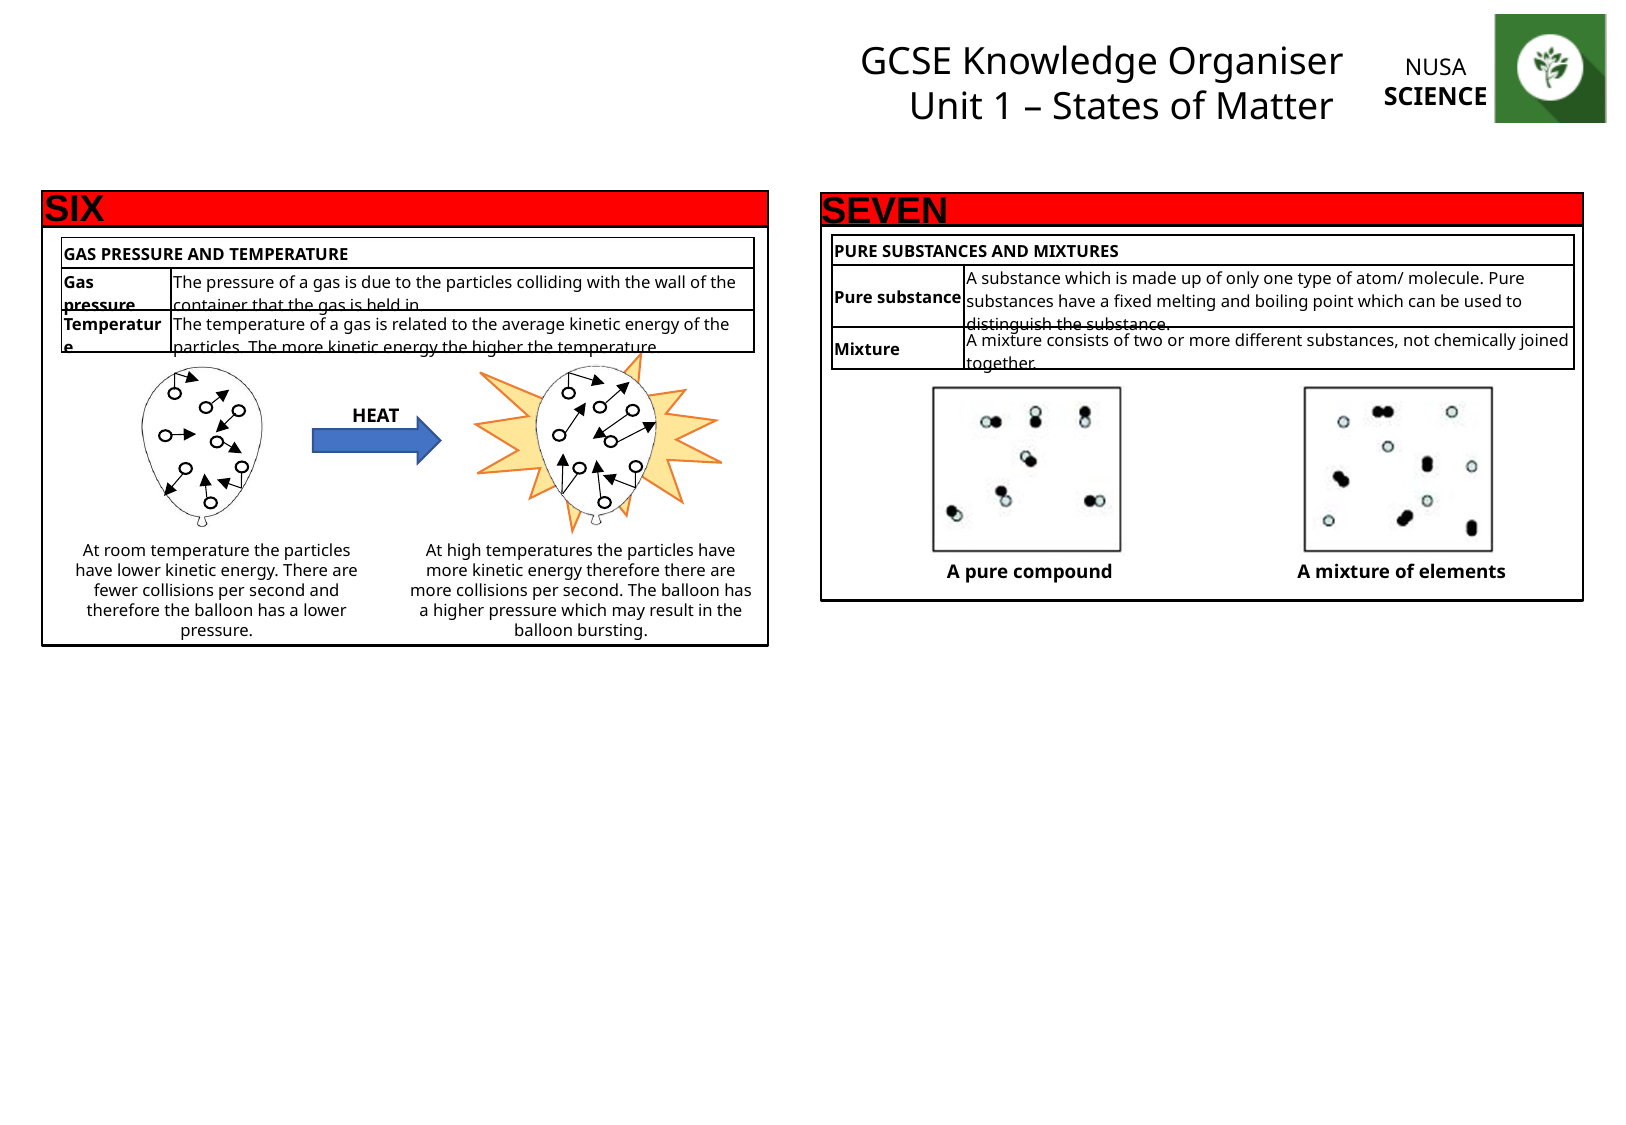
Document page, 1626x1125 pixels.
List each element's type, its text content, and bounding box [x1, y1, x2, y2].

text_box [159, 373, 249, 509]
text_box SEVEN [806, 179, 1005, 239]
table_header Gas pressure [62, 269, 170, 309]
picture [1286, 386, 1495, 555]
table_cell The temperature of a gas is related to the average kinetic energy of the particles. The more kinetic energy the higher the temperature. [172, 311, 753, 351]
table_cell Mixture [833, 328, 963, 368]
text_box HEAT [337, 396, 415, 434]
picture [525, 357, 661, 531]
text_box At high temperatures the particles have more kinetic energy therefore there are more collisions per second. The balloon has a higher pressure which may result in the balloon bursting. [389, 532, 774, 668]
text_box NUSA SCIENCE [1359, 45, 1494, 120]
text_box [248, 190, 769, 228]
text_box A mixture of elements [1282, 552, 1521, 590]
text_box [41, 225, 768, 646]
table_header Pure substance [833, 266, 963, 326]
table_header PURE SUBSTANCES AND MIXTURES [833, 236, 1573, 264]
table_cell Temperature [62, 311, 170, 351]
text_box GCSE Knowledge Organiser Unit 1 – States of Matter [682, 29, 1359, 135]
text_box [821, 225, 1584, 601]
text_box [552, 372, 657, 508]
text_box At room temperature the particles have lower kinetic energy. There are fewer collisions per second and therefore the balloon has a lower pressure. [52, 532, 382, 668]
table_header GAS PRESSURE AND TEMPERATURE [62, 238, 753, 267]
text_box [562, 473, 578, 494]
table_header The pressure of a gas is due to the particles colliding with the wall of the container that the gas is held in. [172, 269, 753, 309]
table_cell A mixture consists of two or more different substances, not chemically joined together. [965, 328, 1573, 368]
text_box [1005, 192, 1584, 225]
text_box A pure compound [932, 555, 1128, 590]
text_box [311, 415, 442, 466]
picture [930, 386, 1136, 555]
table_header A substance which is made up of only one type of atom/ molecule. Pure substances have a fixed melting and boiling point which can be used to distinguish the substance. [965, 266, 1573, 326]
picture [131, 358, 267, 533]
text_box SIX [29, 176, 248, 237]
picture [1494, 14, 1607, 123]
